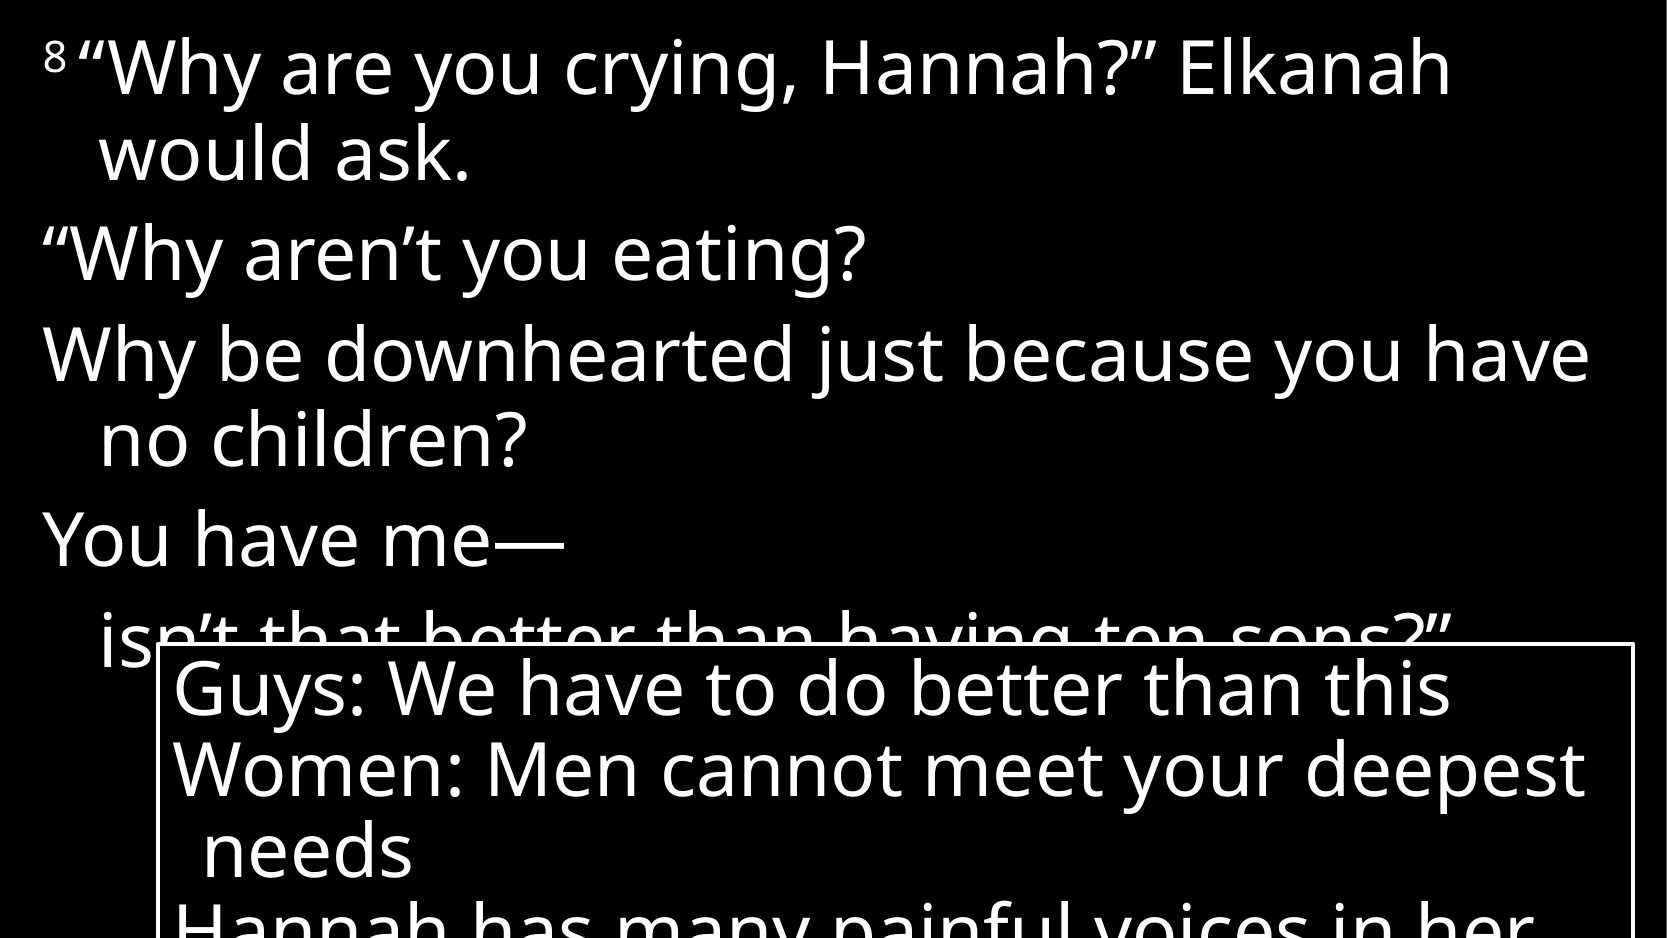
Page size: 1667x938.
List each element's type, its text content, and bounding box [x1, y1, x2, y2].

title 1 Samuel 1 [1634, 834, 1640, 923]
text_box Guys: We have to do better than this Women: Men cannot meet your deepest needs Hannah has many painful voices in her life [158, 643, 1634, 938]
list 8 “Why are you crying, Hannah?” Elkanah would ask. “Why aren’t you eating? Why be downhearted just because you have no children? You have me— isn’t that better than having ten sons?” [27, 18, 1640, 813]
